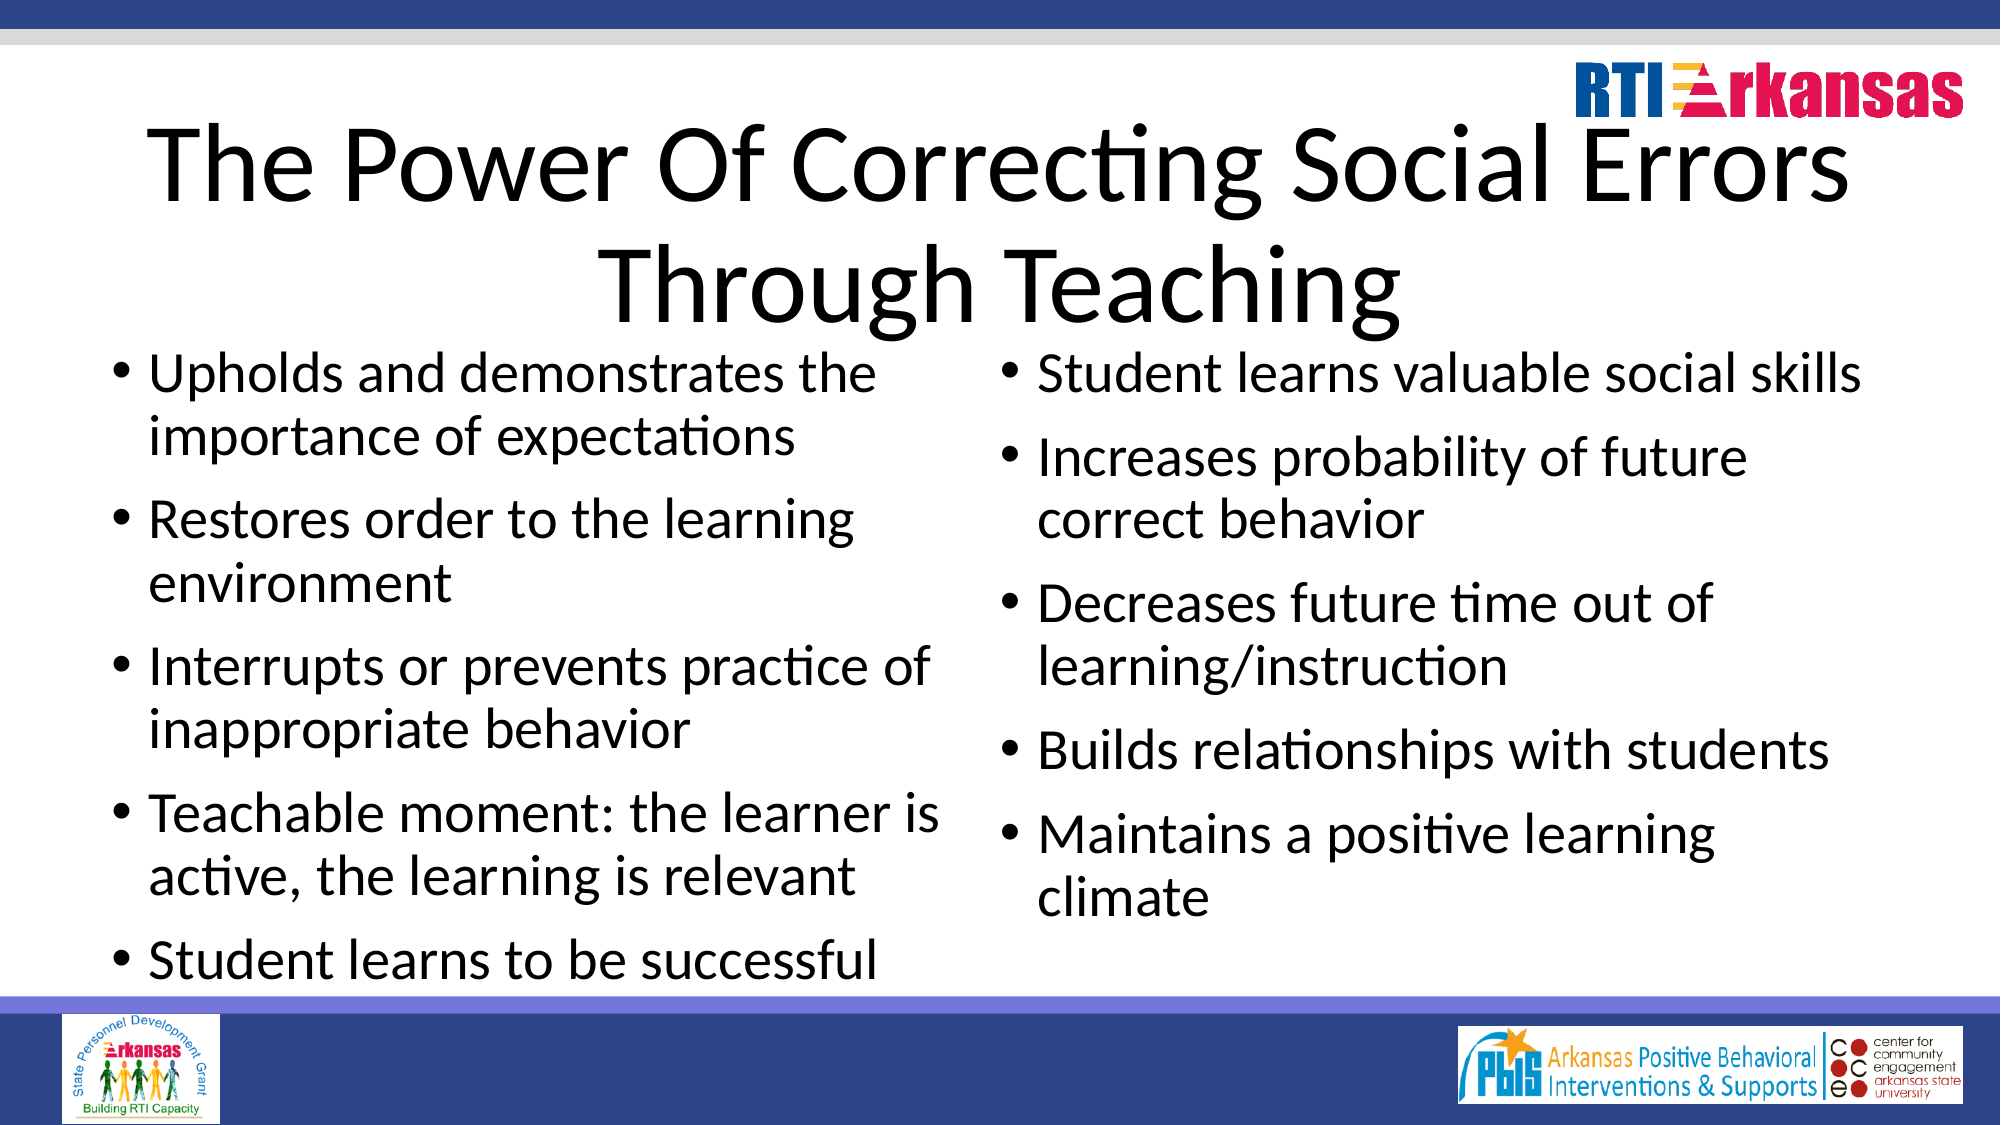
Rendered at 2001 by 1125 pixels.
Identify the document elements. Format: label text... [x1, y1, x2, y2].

title The Power Of Correcting Social Errors Through Teaching [0, 96, 2000, 355]
list Upholds and demonstrates the importance of expectations Restores order to the learning environment Interrupts or prevents practice of inappropriate behavior Teachable moment: the learner is active, the learning is relevant Student learns to be successful Student learns valuable social skills Increases probability of future correct behavior Decreases future time out of learning/instruction Builds relationships with students Maintains a positive learning climate [96, 334, 1904, 998]
picture [1458, 1025, 1964, 1104]
picture [1573, 55, 1964, 96]
picture [62, 1013, 220, 1124]
